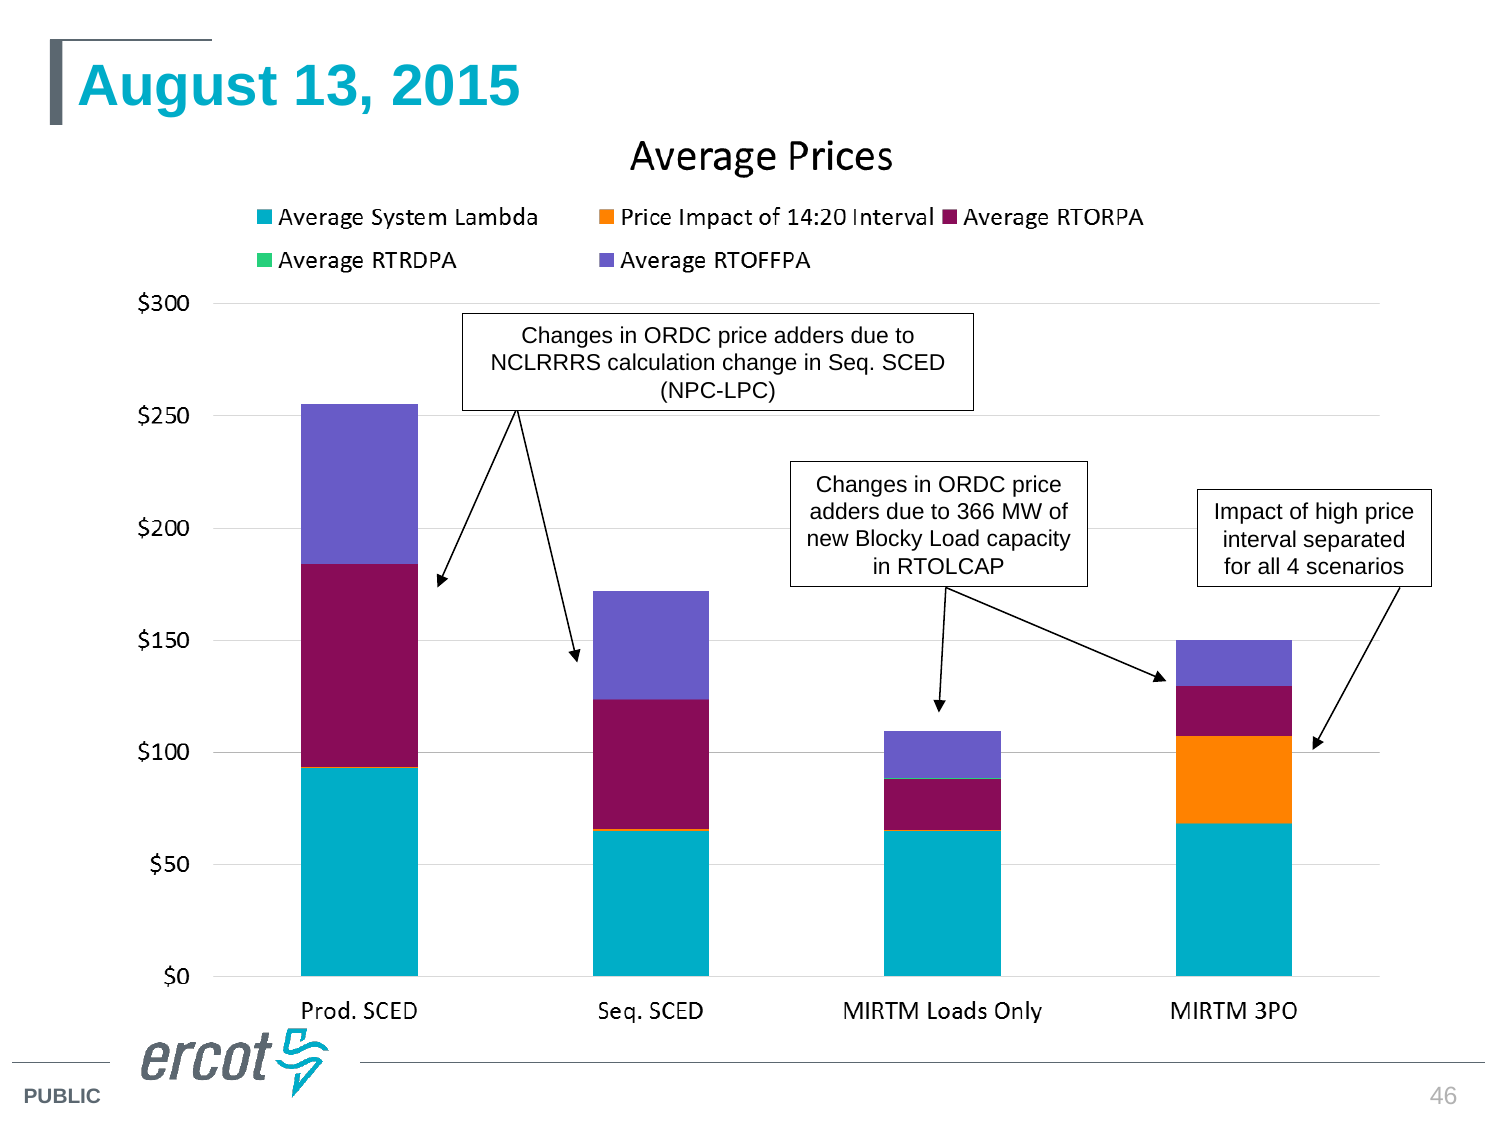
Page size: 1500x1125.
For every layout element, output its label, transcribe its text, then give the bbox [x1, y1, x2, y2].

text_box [945, 587, 1167, 682]
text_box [437, 410, 516, 588]
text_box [517, 410, 578, 663]
slide_number 46 [1400, 1076, 1488, 1113]
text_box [938, 587, 947, 713]
text_box Impact of high price interval separated for all 4 scenarios [1405, 489, 1432, 587]
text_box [1312, 587, 1401, 751]
picture [123, 112, 1401, 1100]
title August 13, 2015 [62, 39, 1450, 125]
